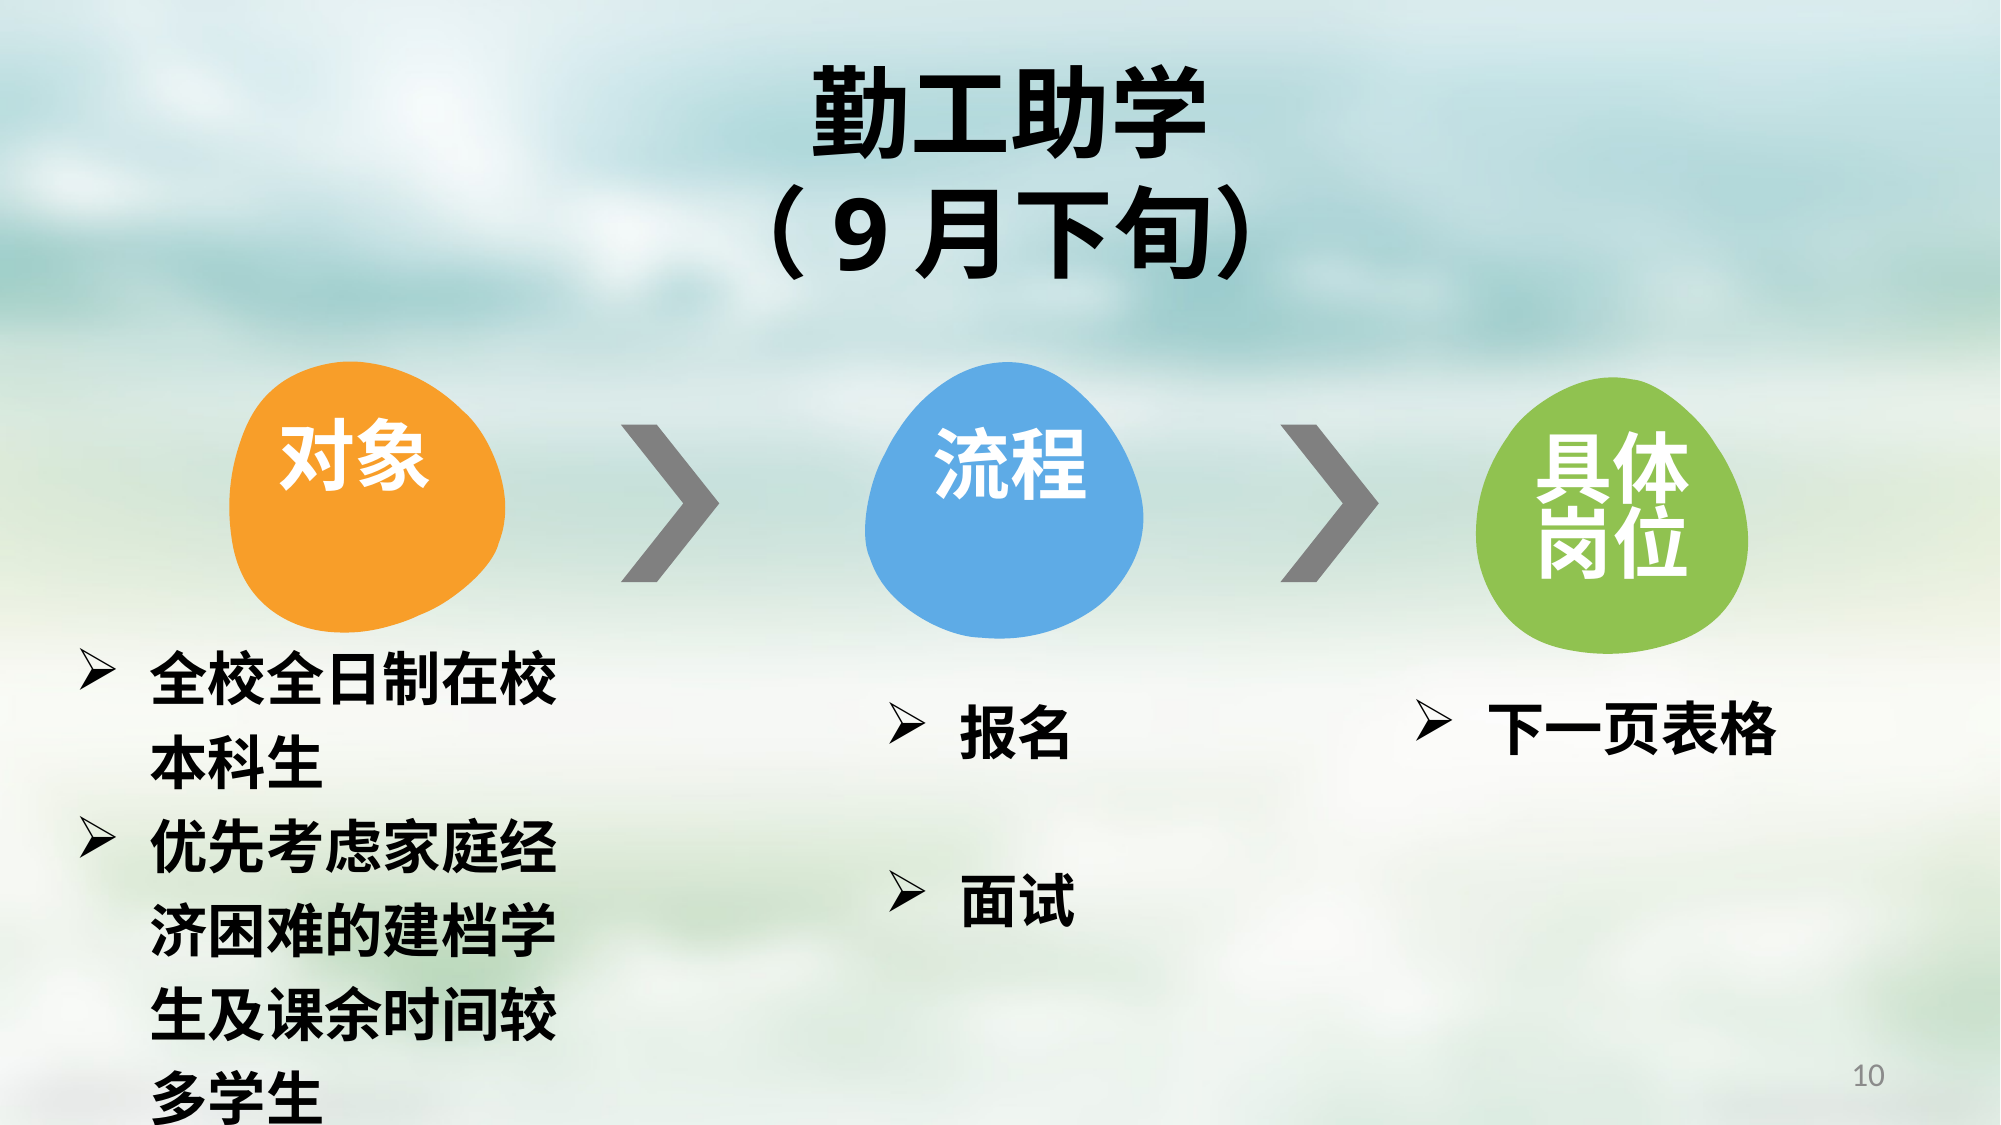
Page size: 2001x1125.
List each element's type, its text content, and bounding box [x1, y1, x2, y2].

text_box 勤工助学 （9月下旬） [538, 42, 1483, 298]
text_box [865, 362, 1144, 639]
text_box [1475, 377, 1749, 654]
picture [0, 0, 2001, 1125]
slide_number 10 [1433, 1042, 1900, 1103]
text_box 下一页表格 [1396, 671, 1829, 770]
text_box 对象 [262, 417, 448, 507]
text_box [618, 422, 721, 585]
text_box 具体 岗位 [1519, 430, 1706, 595]
text_box 流程 [917, 426, 1104, 516]
text_box [1278, 422, 1381, 585]
text_box [229, 361, 506, 620]
text_box 报名 面试 [869, 674, 1302, 942]
text_box 全校全日制在校本科生 优先考虑家庭经济困难的建档学生及课余时间较多学生 [59, 620, 593, 1125]
